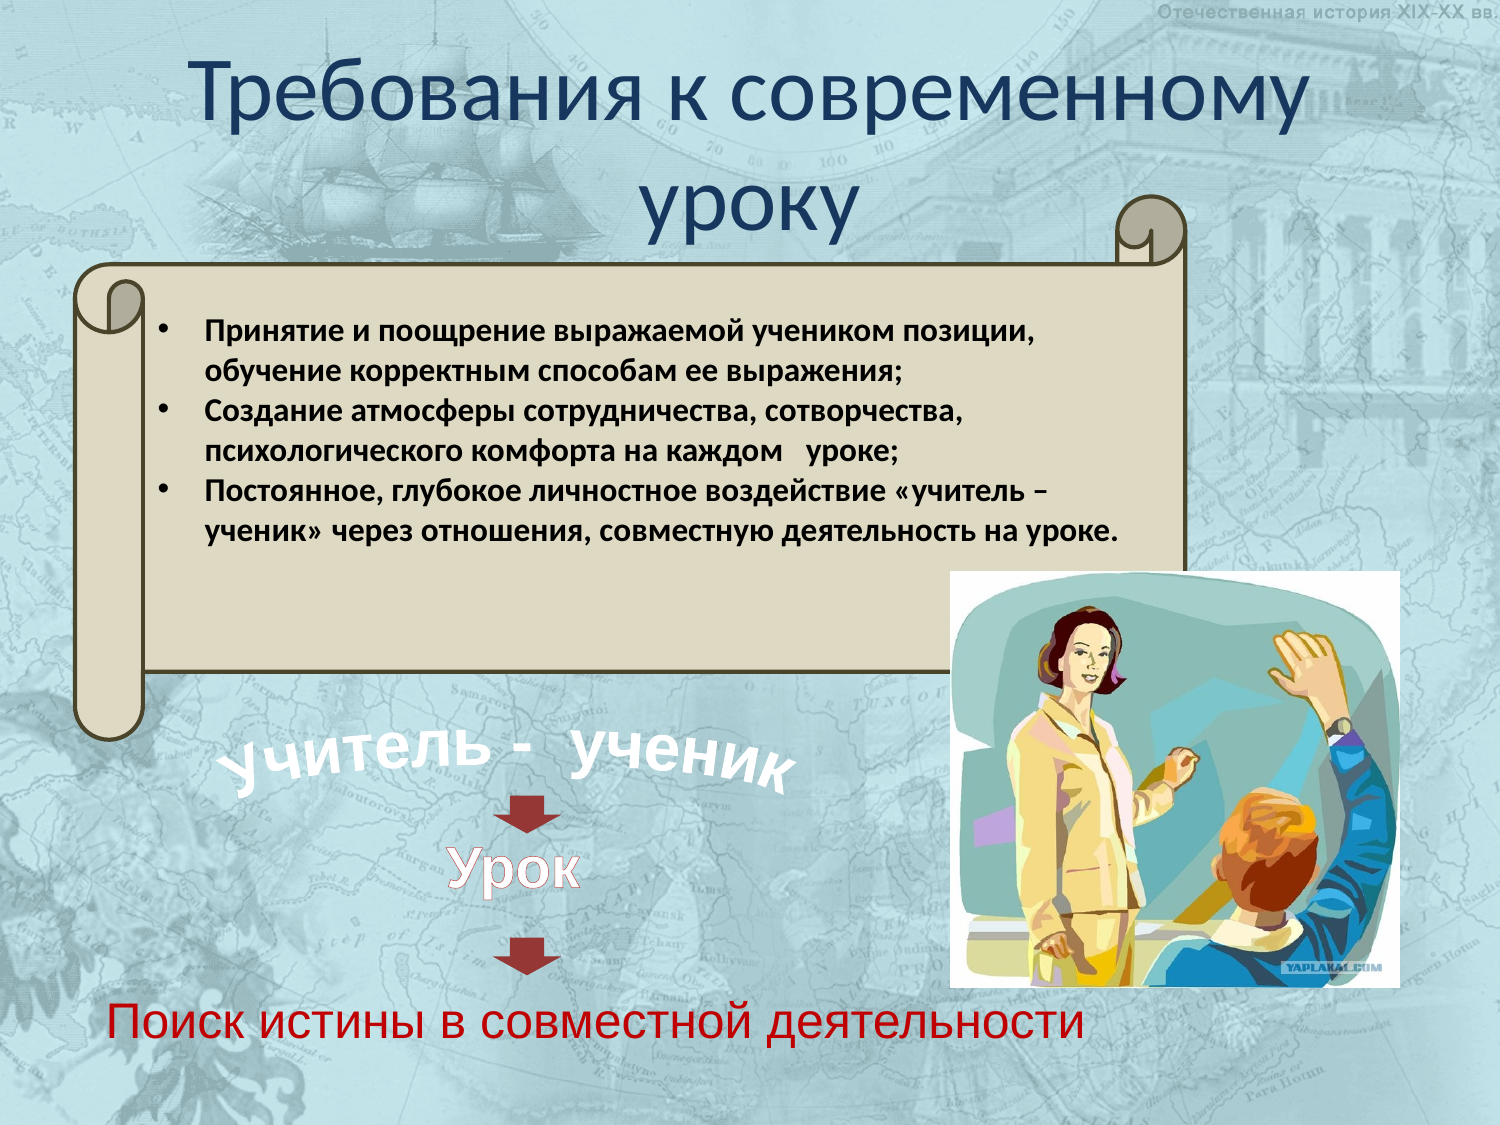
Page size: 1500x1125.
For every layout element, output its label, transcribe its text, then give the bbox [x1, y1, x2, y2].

text_box [490, 793, 564, 836]
text_box Поиск истины в совместной деятельности [90, 981, 1102, 1056]
text_box [490, 935, 564, 978]
picture [0, 0, 1500, 1125]
text_box Принятие и поощрение выражаемой учеником позиции, обучение корректным способам ее выражения; Создание атмосферы сотрудничества, сотворчества, психологического комфорта на каждом уроке; Постоянное, глубокое личностное воздействие «учитель – ученик» через отношения, совместную деятельность на уроке. [72, 194, 1188, 742]
title Требования к современному уроку [75, 45, 1425, 233]
text_box Урок [430, 821, 595, 907]
